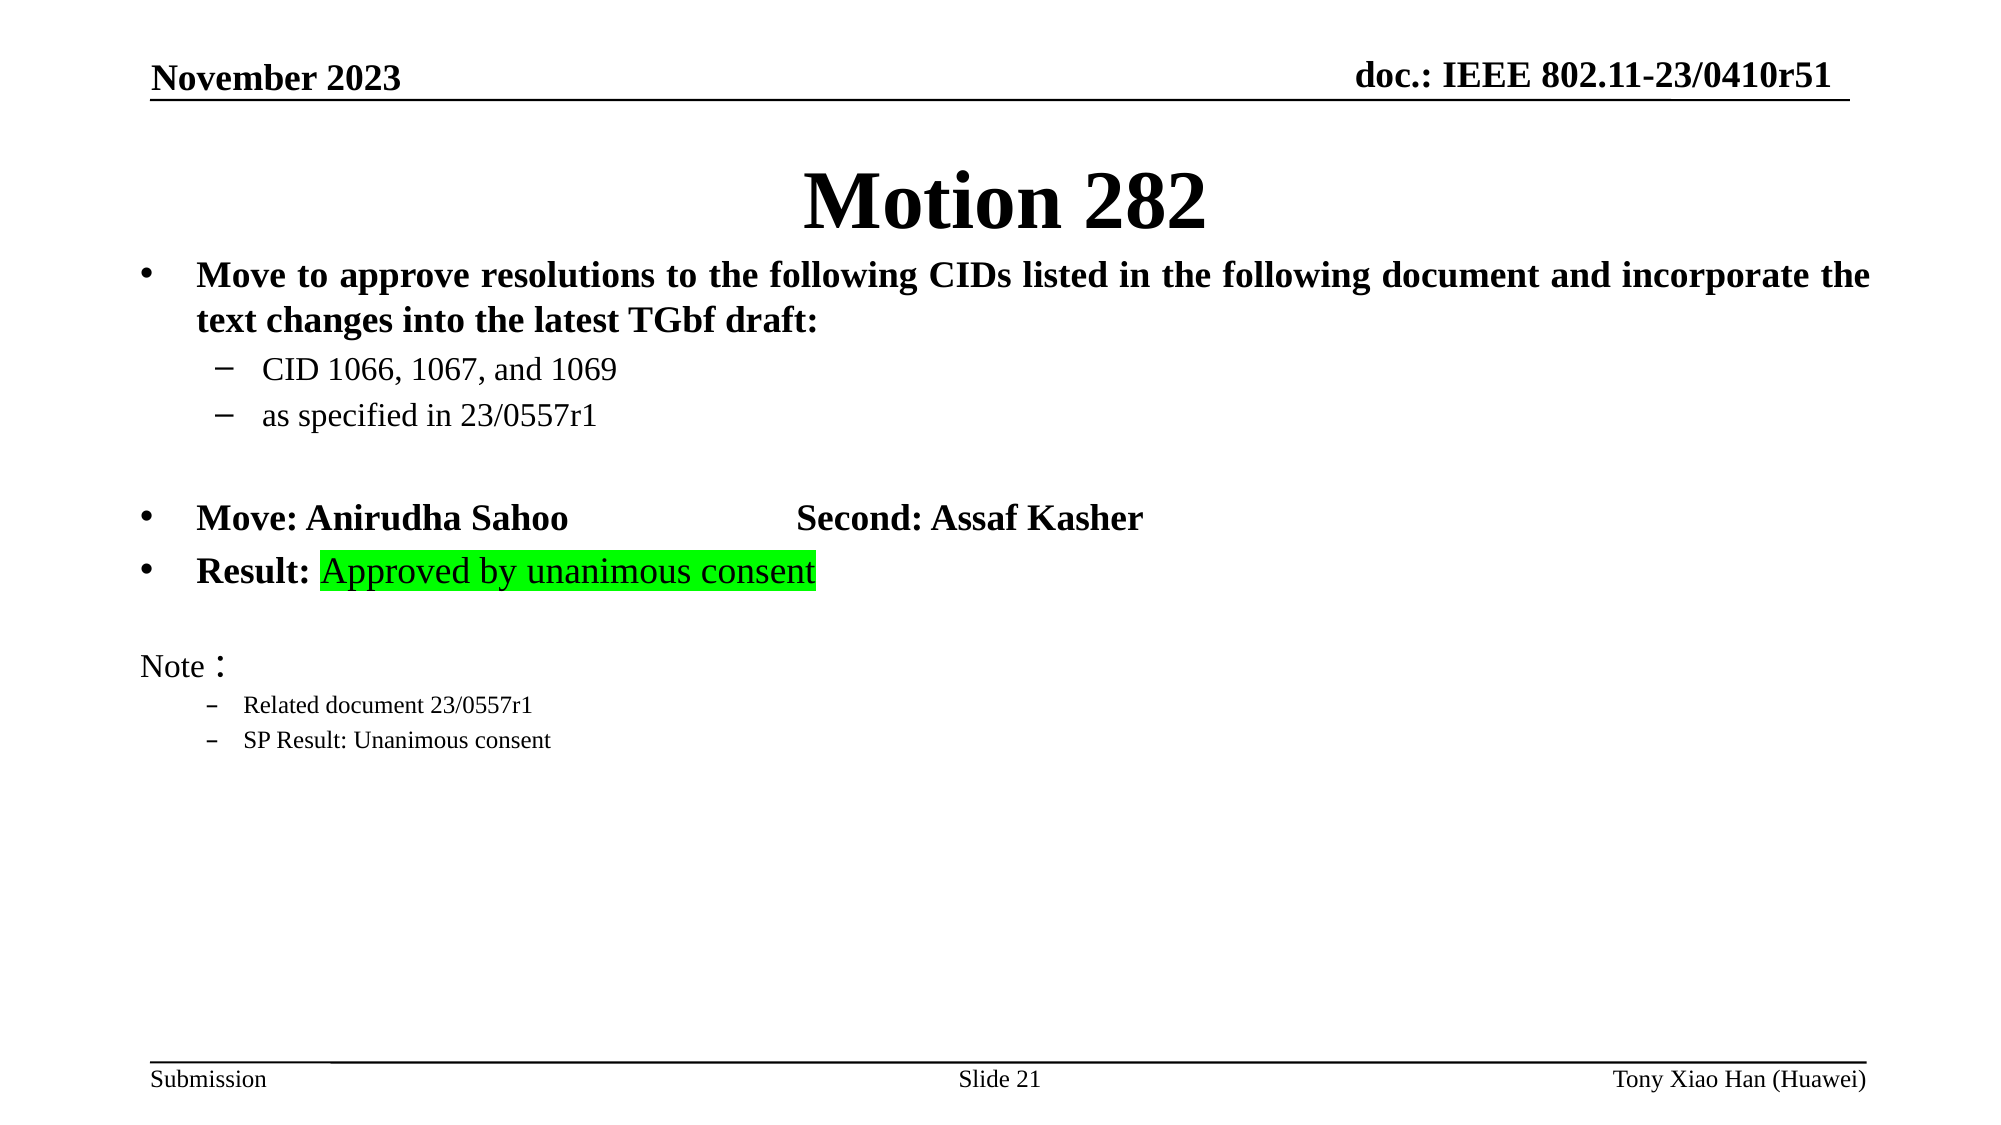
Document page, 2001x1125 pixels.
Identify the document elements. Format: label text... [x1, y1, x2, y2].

text_box Motion 282 [368, 137, 1644, 212]
text_box Move to approve resolutions to the following CIDs listed in the following document and incorporate the text changes into the latest TGbf draft: CID 1066, 1067, and 1069 as specified in 23/0557r1 Move: Anirudha Sahoo Second: Assaf Kasher Result: Approved by unanimous consent Note： Related document 23/0557r1 SP Result: Unanimous consent [125, 212, 1888, 900]
